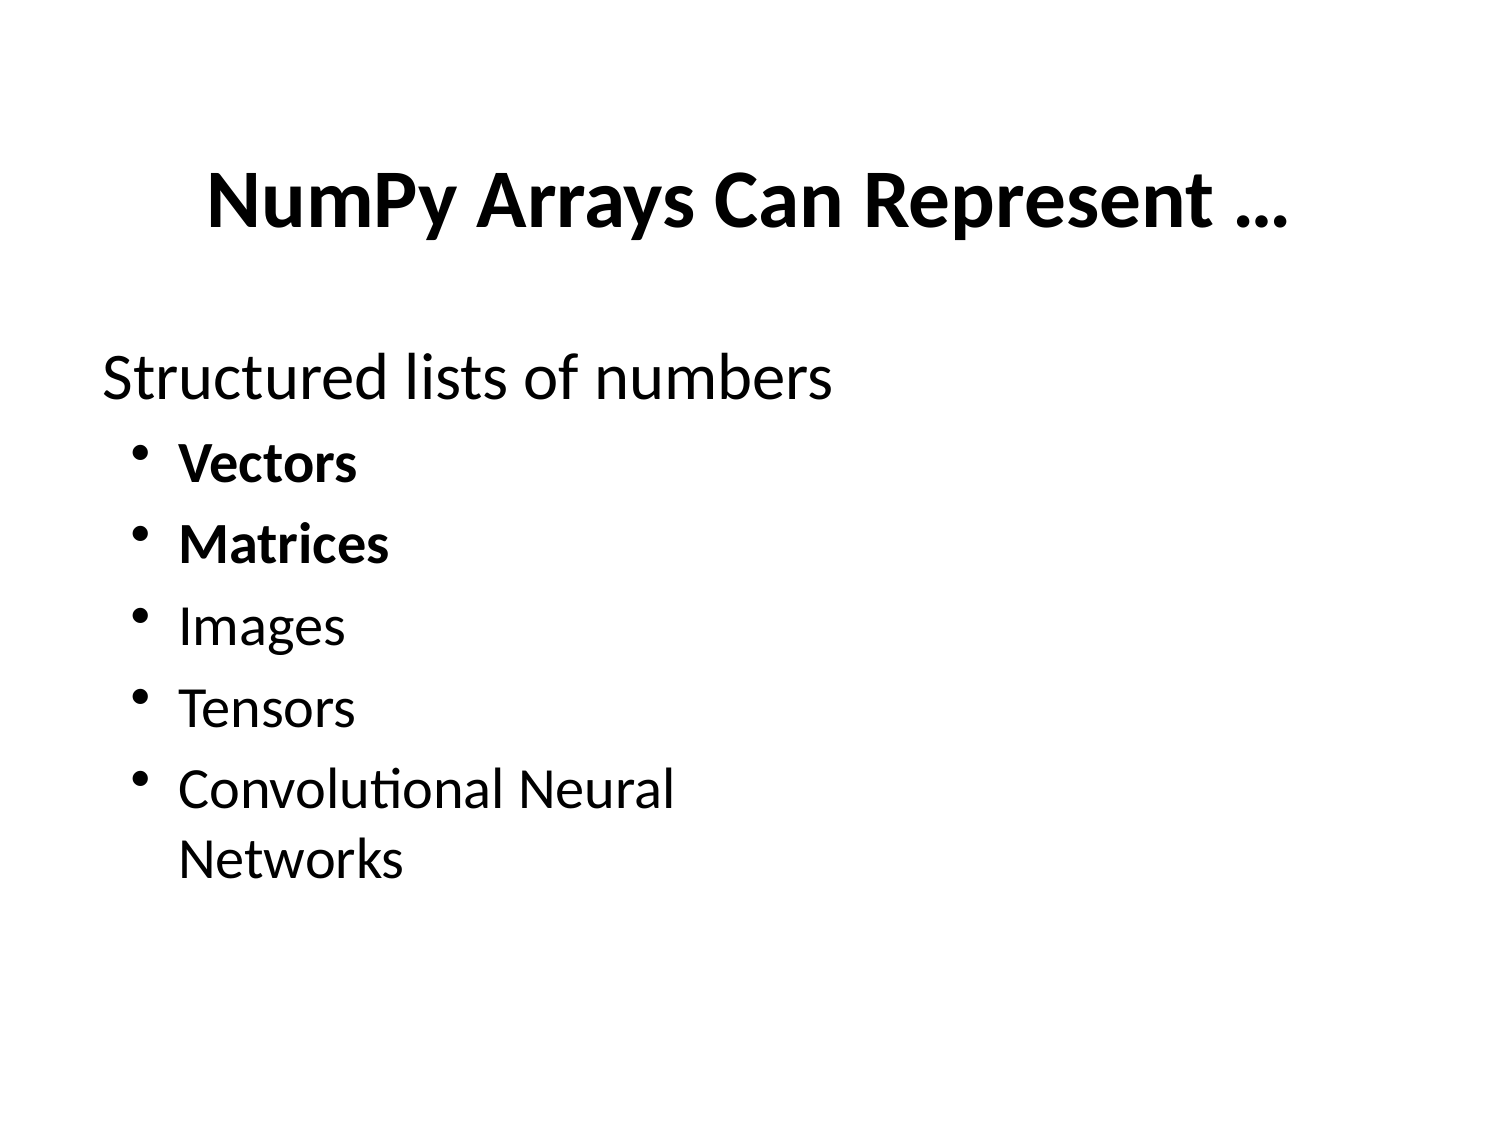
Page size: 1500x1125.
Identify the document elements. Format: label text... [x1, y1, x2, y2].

list Structured lists of numbers Vectors Matrices Images Tensors Convolutional Neural Networks [87, 324, 875, 1000]
title NumPy Arrays Can Represent … [112, 99, 1388, 288]
